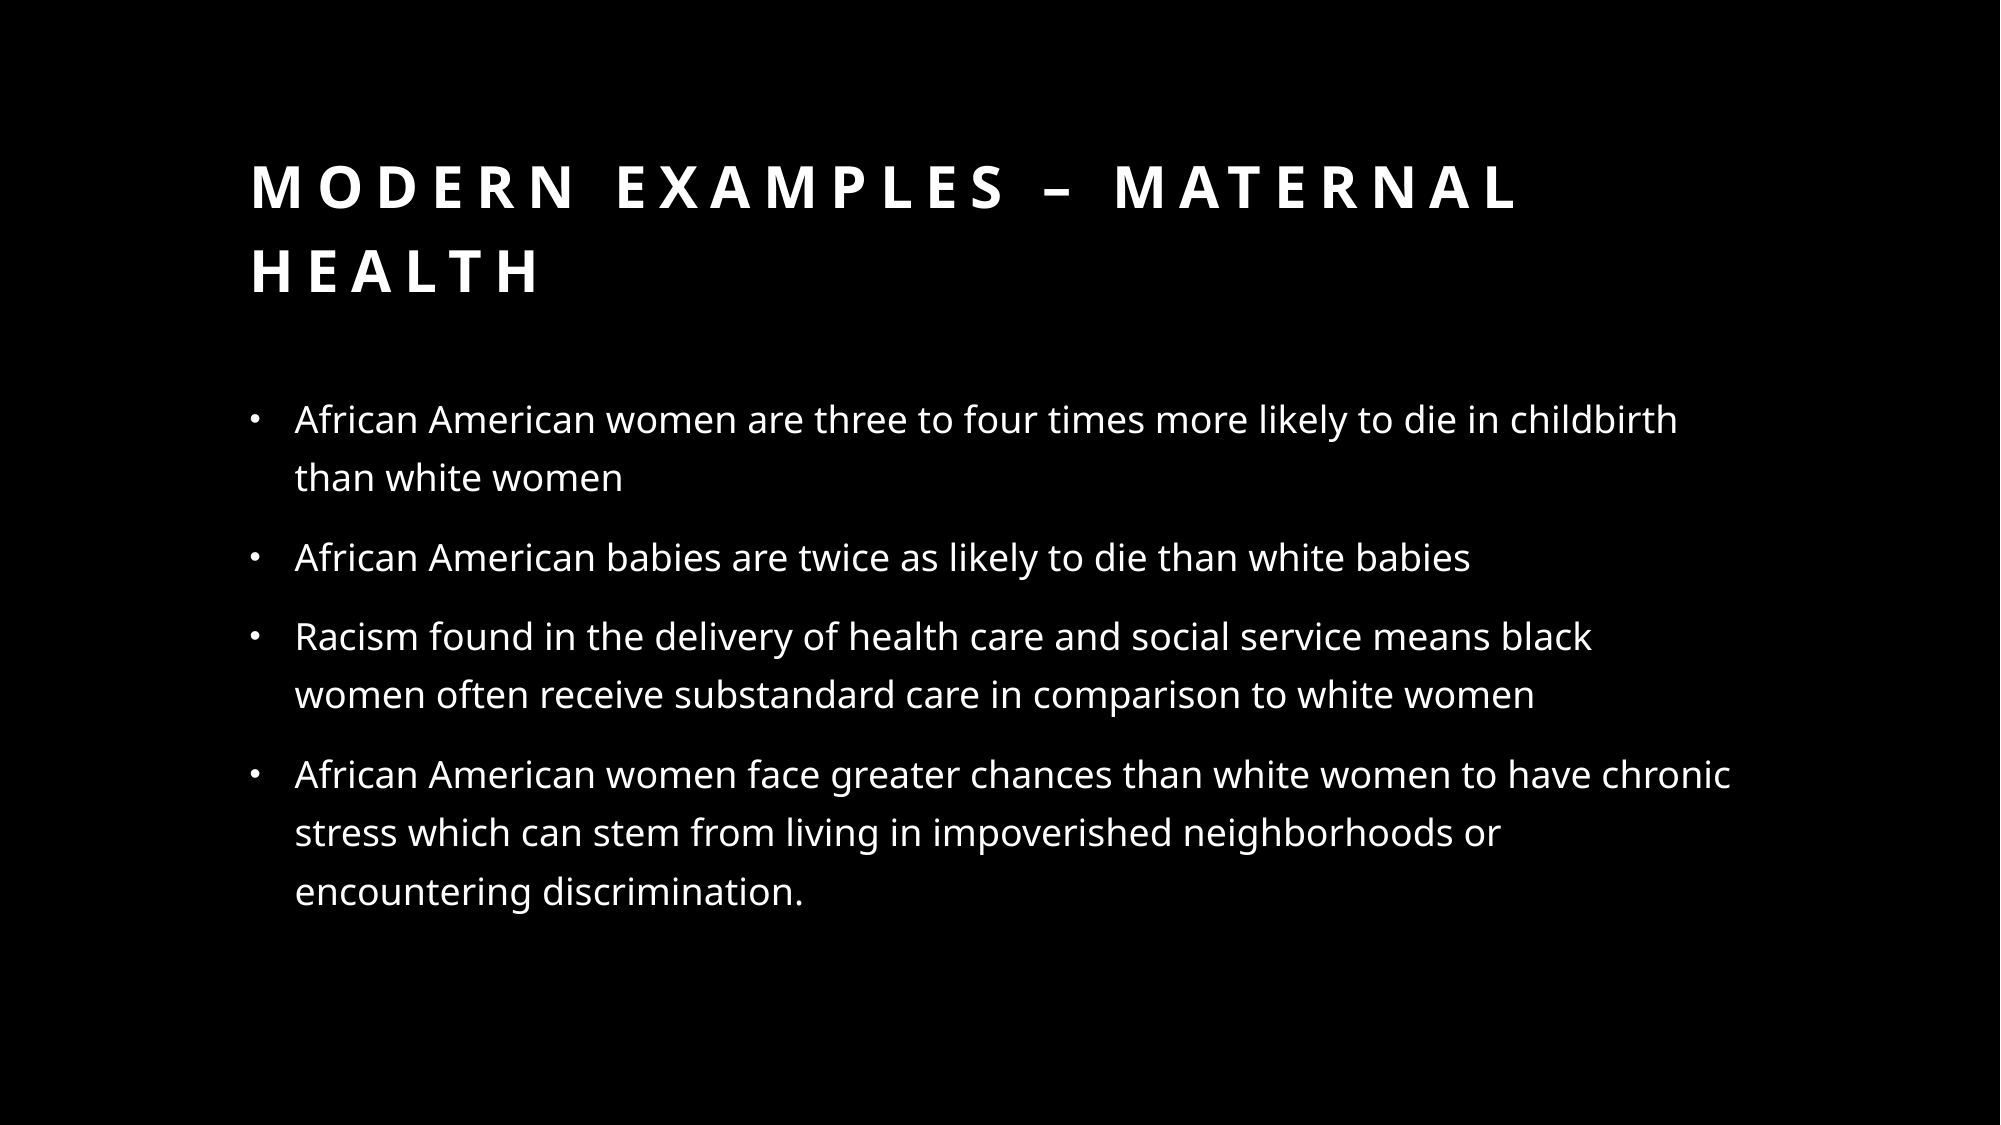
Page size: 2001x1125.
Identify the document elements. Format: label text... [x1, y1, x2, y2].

title Modern Examples – Maternal Health [234, 171, 1750, 313]
list African American women are three to four times more likely to die in childbirth than white women African American babies are twice as likely to die than white babies Racism found in the delivery of health care and social service means black women often receive substandard care in comparison to white women African American women face greater chances than white women to have chronic stress which can stem from living in impoverished neighborhoods or encountering discrimination. [234, 375, 1750, 1000]
